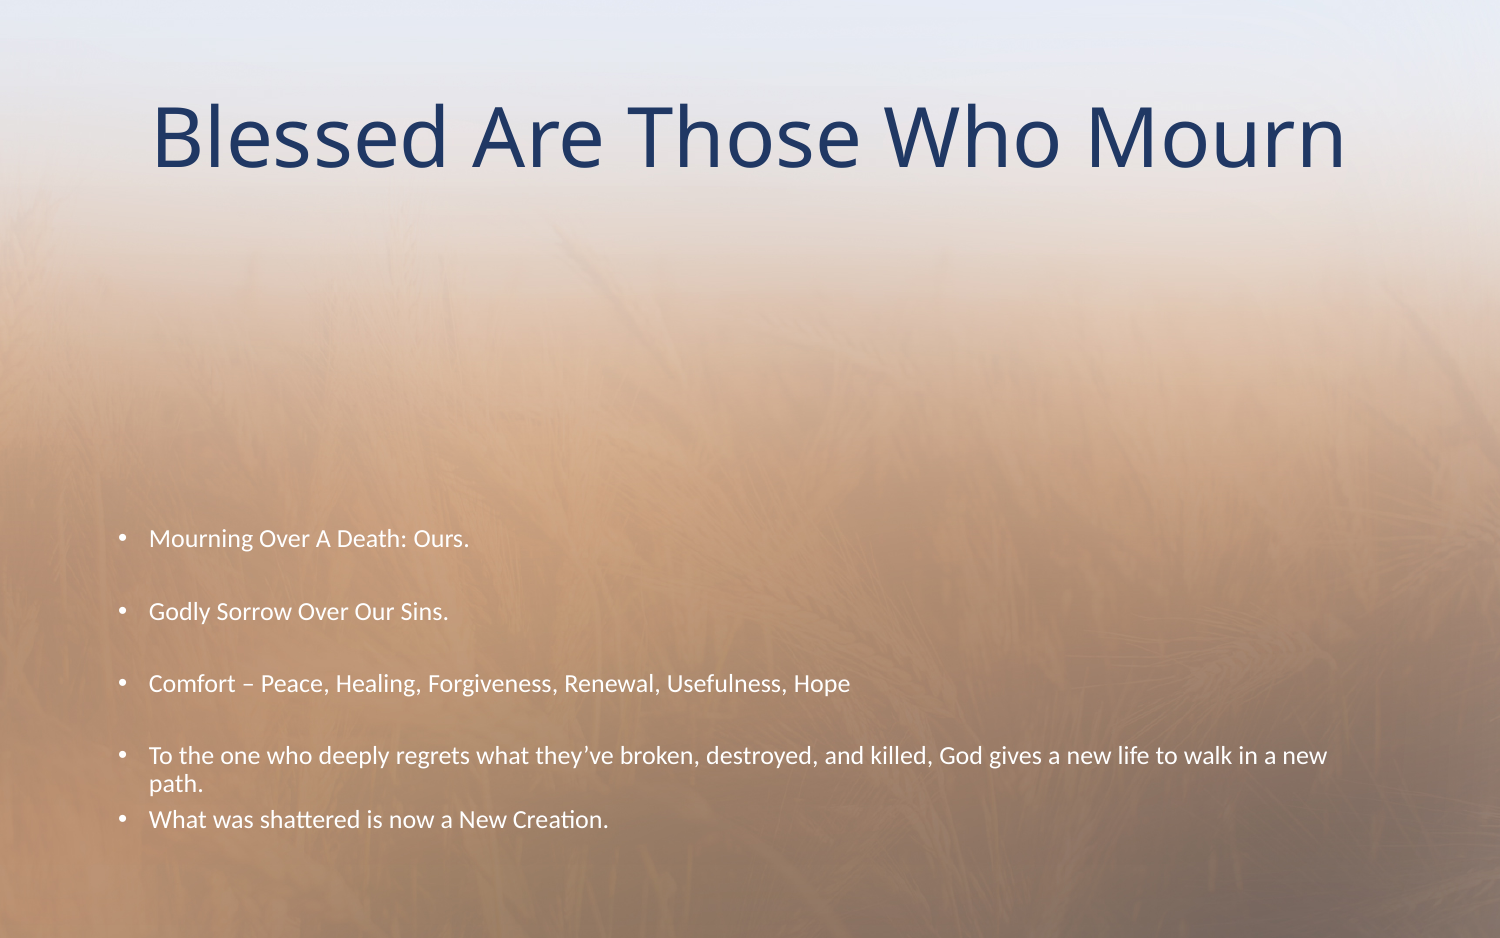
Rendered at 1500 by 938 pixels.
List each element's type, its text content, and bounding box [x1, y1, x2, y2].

picture [0, 0, 1500, 938]
list Mourning Over A Death: Ours. Godly Sorrow Over Our Sins. Comfort – Peace, Healing, Forgiveness, Renewal, Usefulness, Hope To the one who deeply regrets what they’ve broken, destroyed, and killed, God gives a new life to walk in a new path. What was shattered is now a New Creation. [103, 517, 1397, 845]
title Blessed Are Those Who Mourn [103, 49, 1397, 232]
